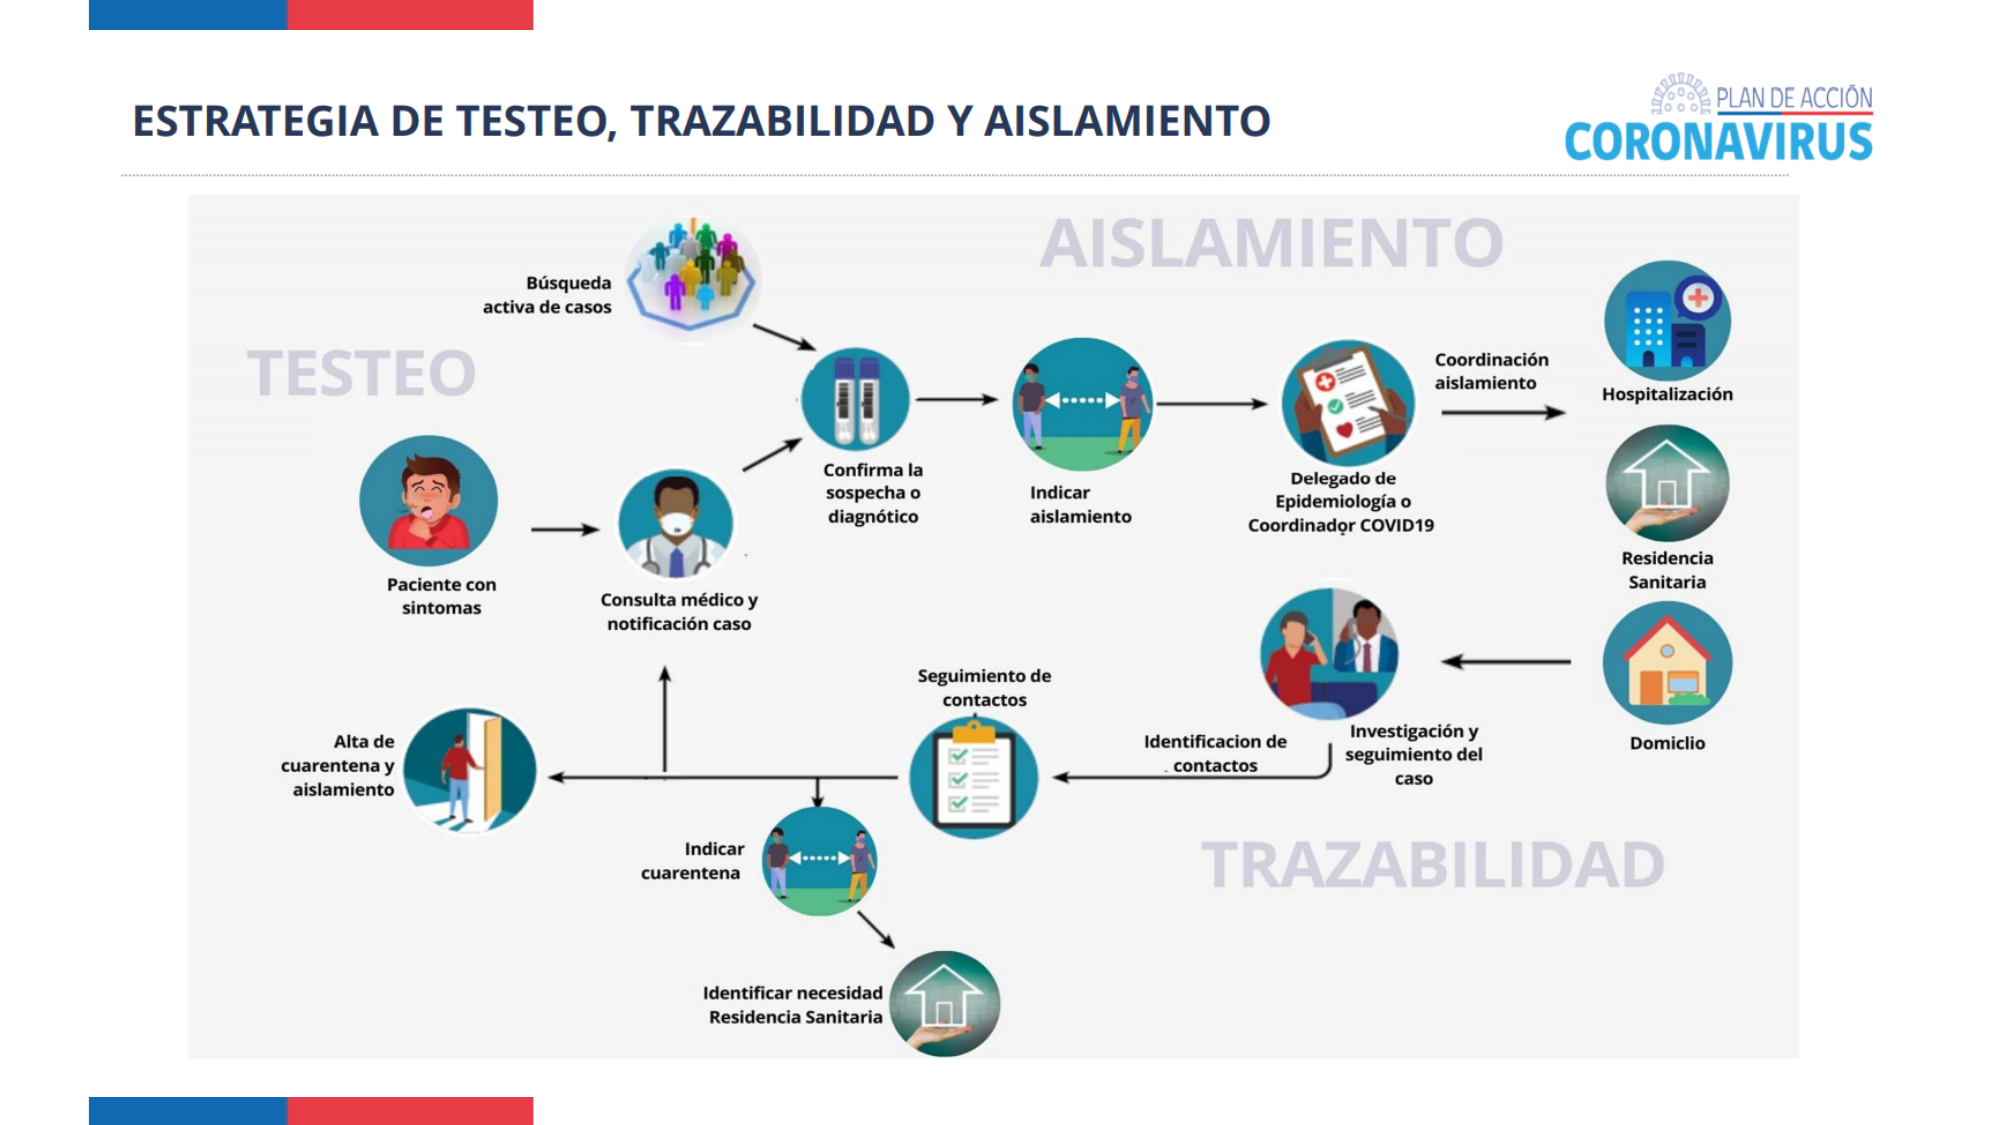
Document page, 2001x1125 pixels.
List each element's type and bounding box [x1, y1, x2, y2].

picture [88, 1097, 534, 1125]
picture [103, 64, 1892, 1067]
picture [88, 0, 534, 30]
